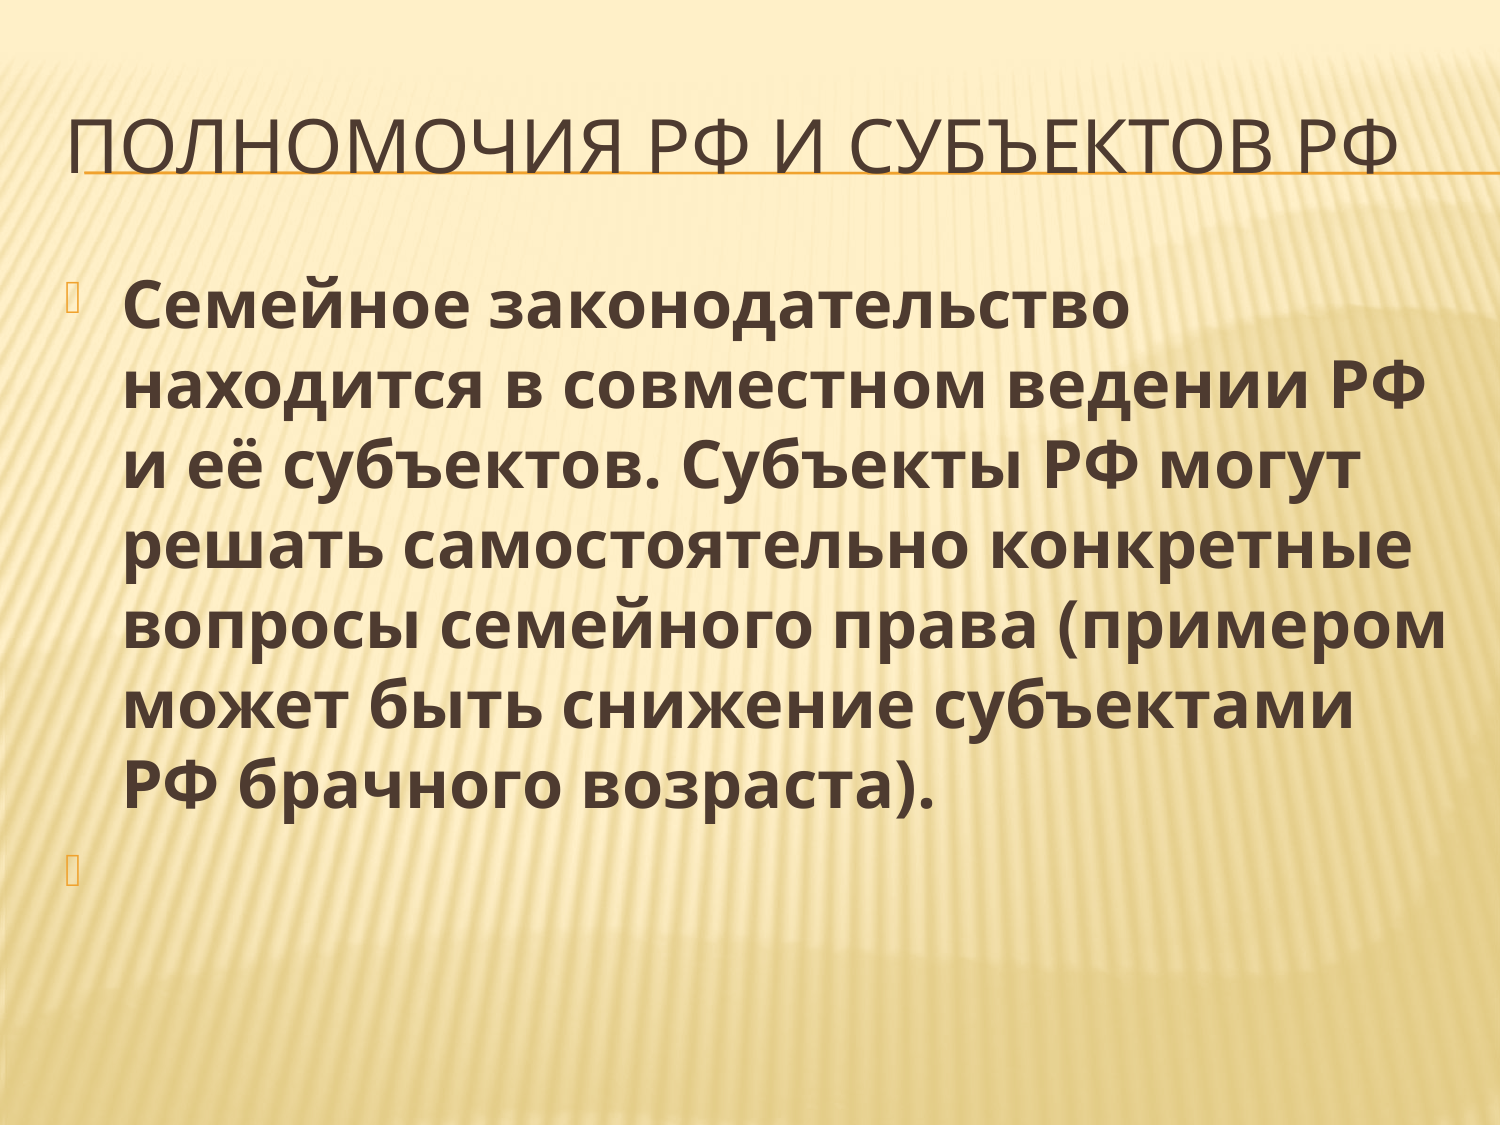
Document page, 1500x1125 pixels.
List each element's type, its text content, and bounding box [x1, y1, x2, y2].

title Полномочия рф и субъектов рф [50, 75, 1475, 213]
list Семейное законодательство находится в совместном ведении РФ и её субъектов. Субъекты РФ могут решать самостоятельно конкретные вопросы семейного права (примером может быть снижение субъектами РФ брачного возраста). [50, 254, 1475, 998]
